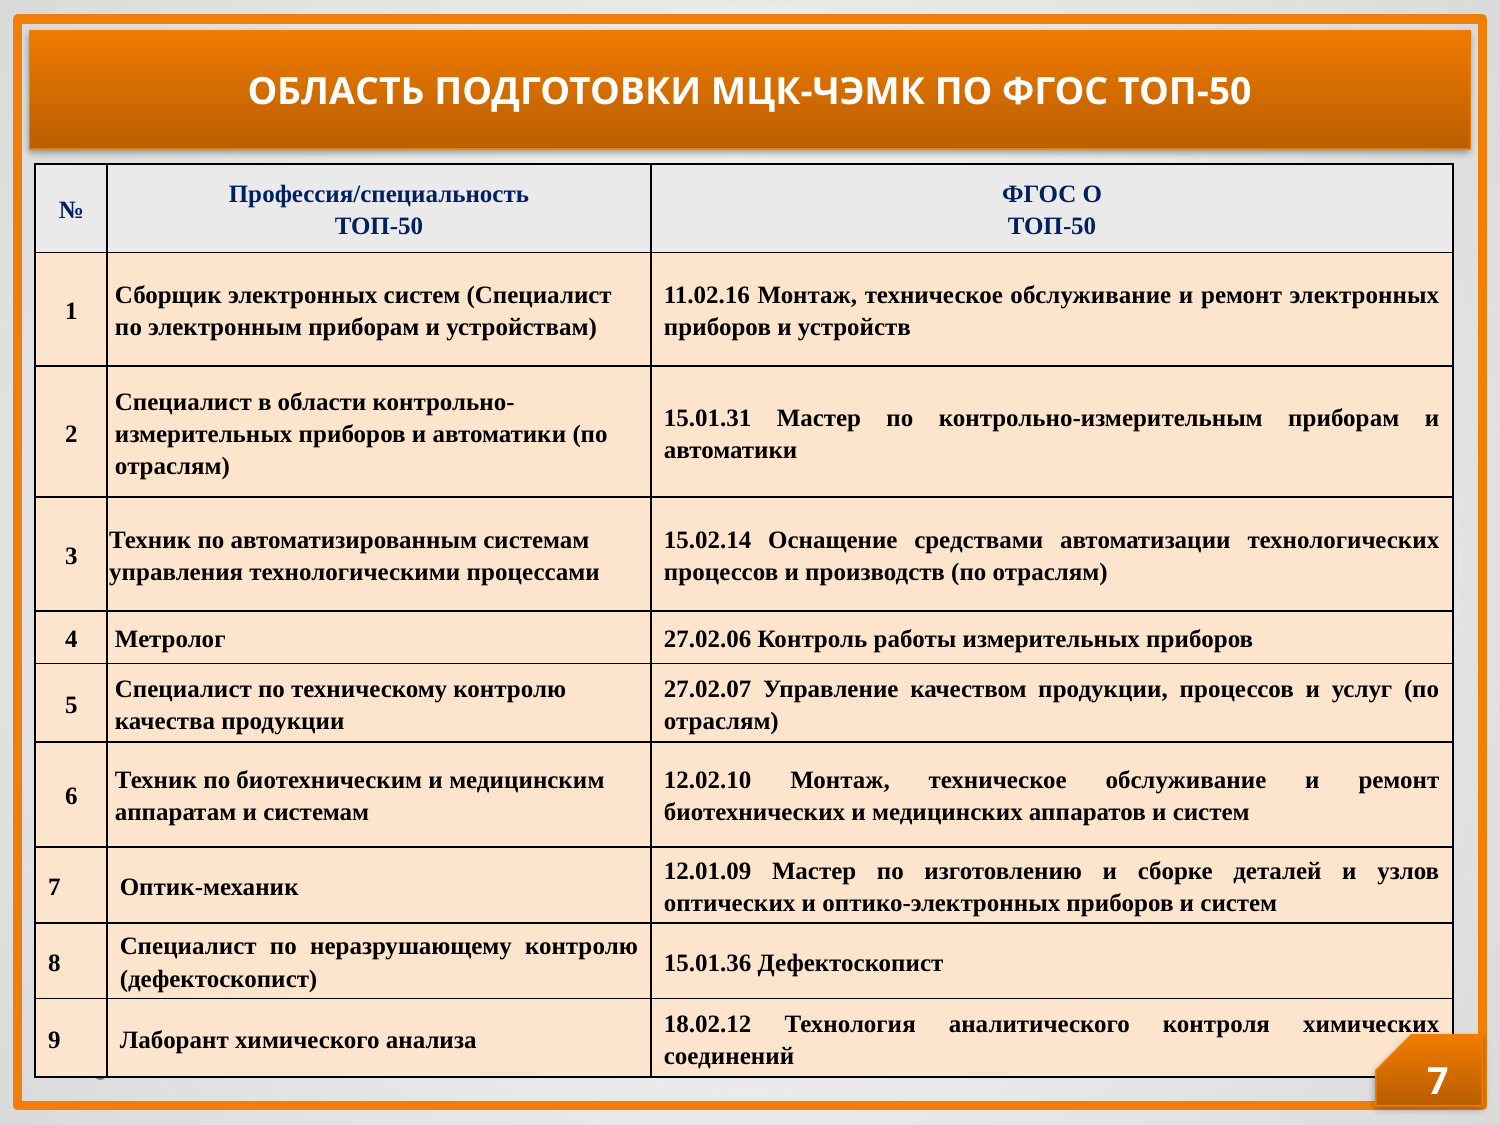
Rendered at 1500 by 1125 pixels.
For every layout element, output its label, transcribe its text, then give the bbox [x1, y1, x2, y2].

text_box 7 [1375, 1034, 1483, 1107]
text_box [15, 17, 1485, 1108]
text_box ОБЛАСТЬ ПОДГОТОВКИ МЦК-ЧЭМК ПО ФГОС ТОП-50 [29, 30, 1471, 150]
